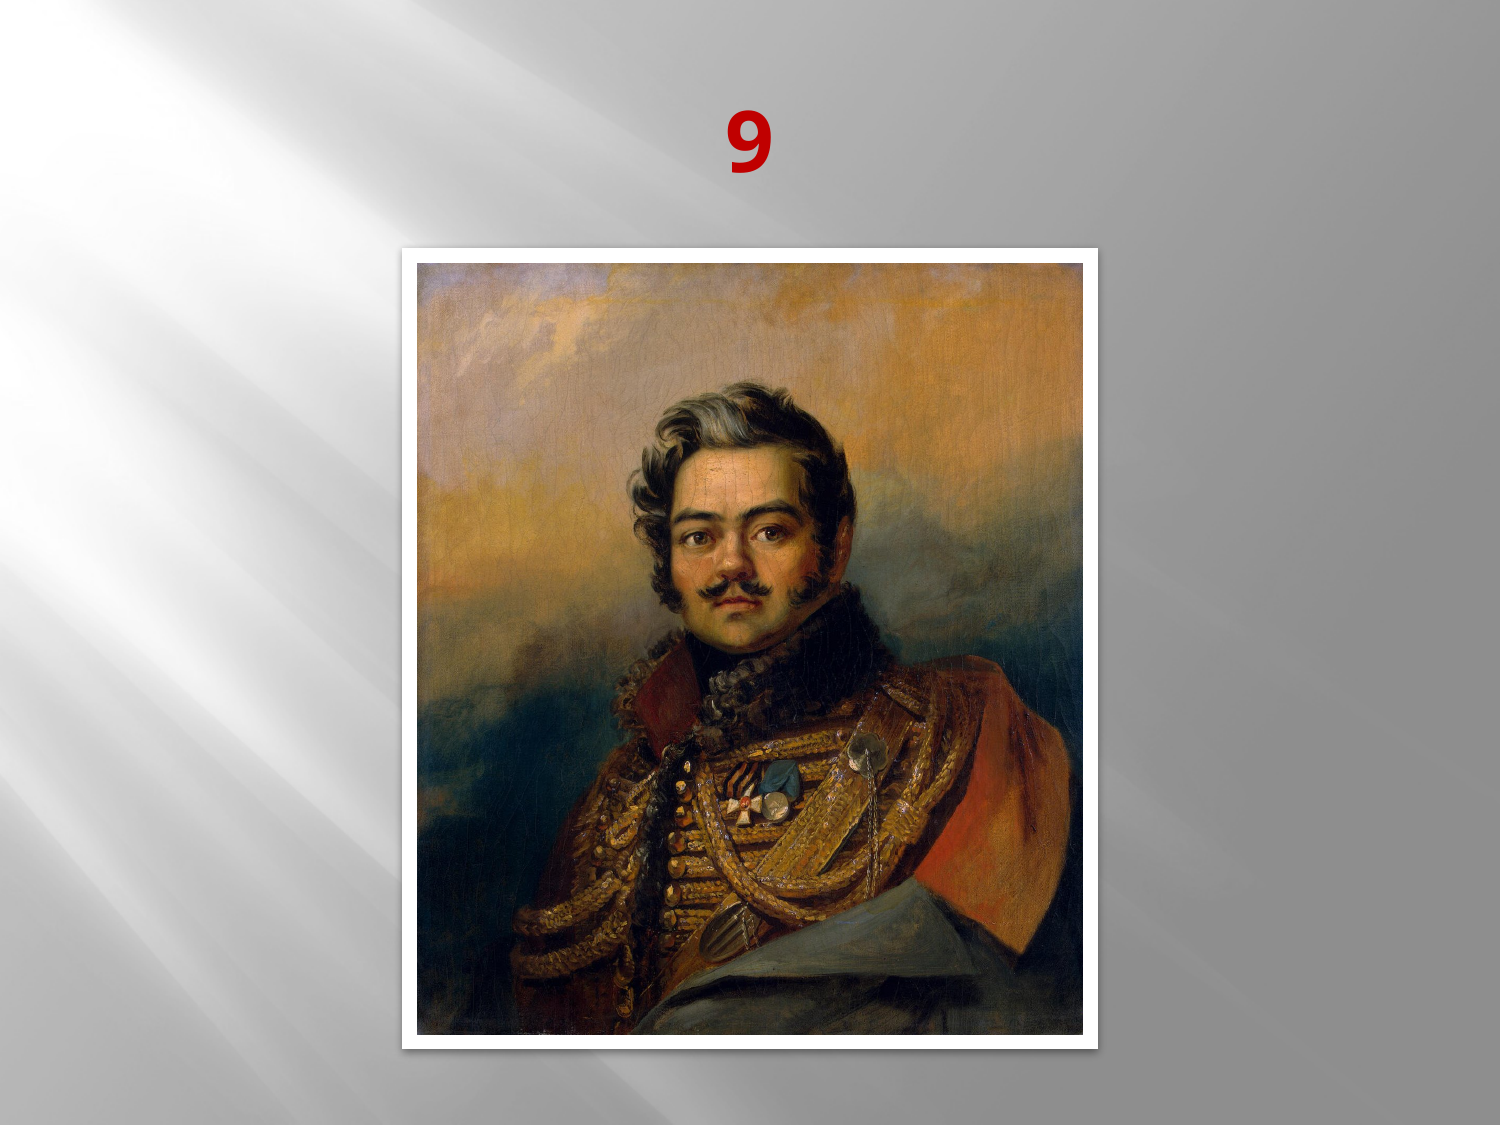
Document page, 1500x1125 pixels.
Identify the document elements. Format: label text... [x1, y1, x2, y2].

title 9 [75, 45, 1425, 233]
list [416, 262, 1084, 1036]
